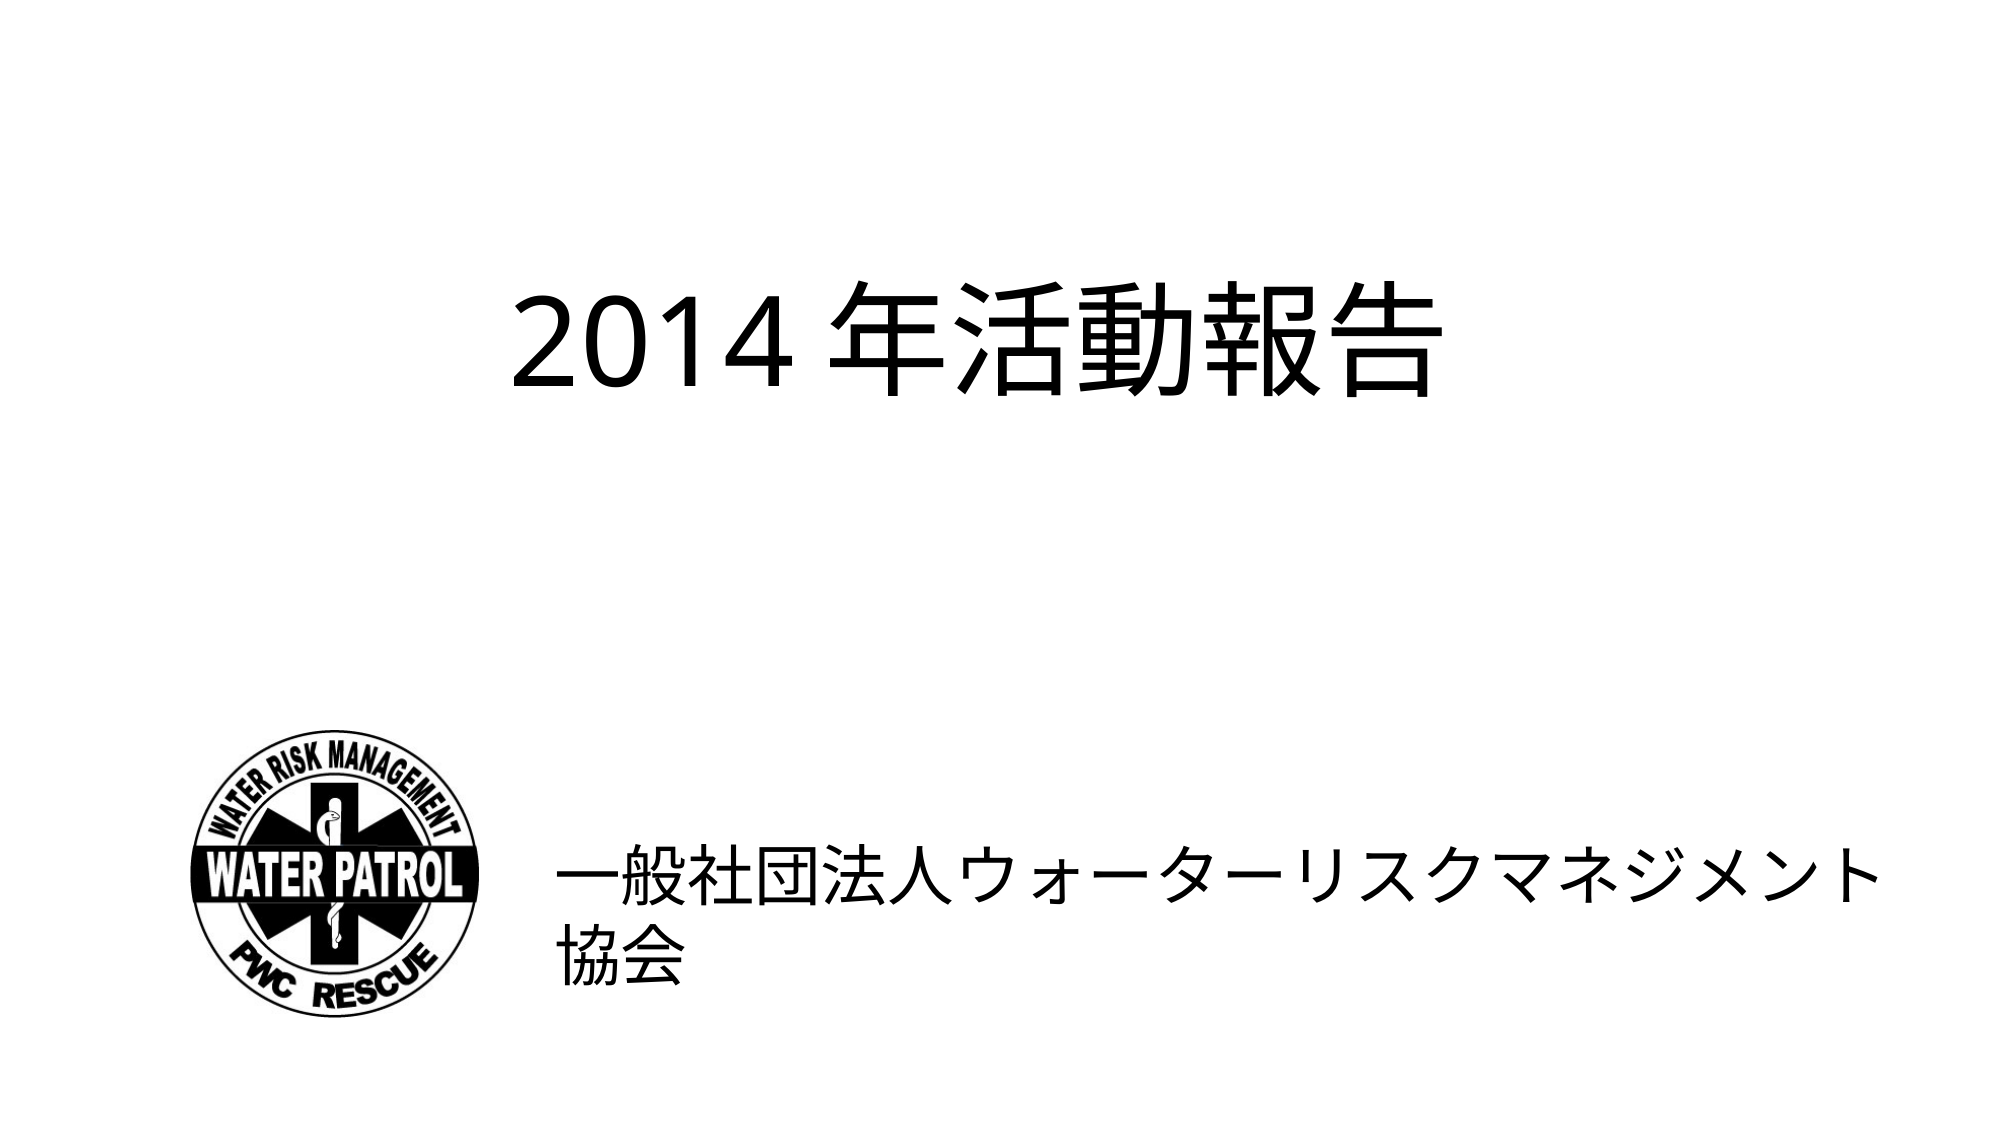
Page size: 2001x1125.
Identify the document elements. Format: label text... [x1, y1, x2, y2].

title 2014年活動報告 [229, 234, 1730, 422]
picture [190, 730, 480, 1018]
text_box 一般社団法人ウォーターリスクマネジメント協会 [539, 826, 1930, 1001]
